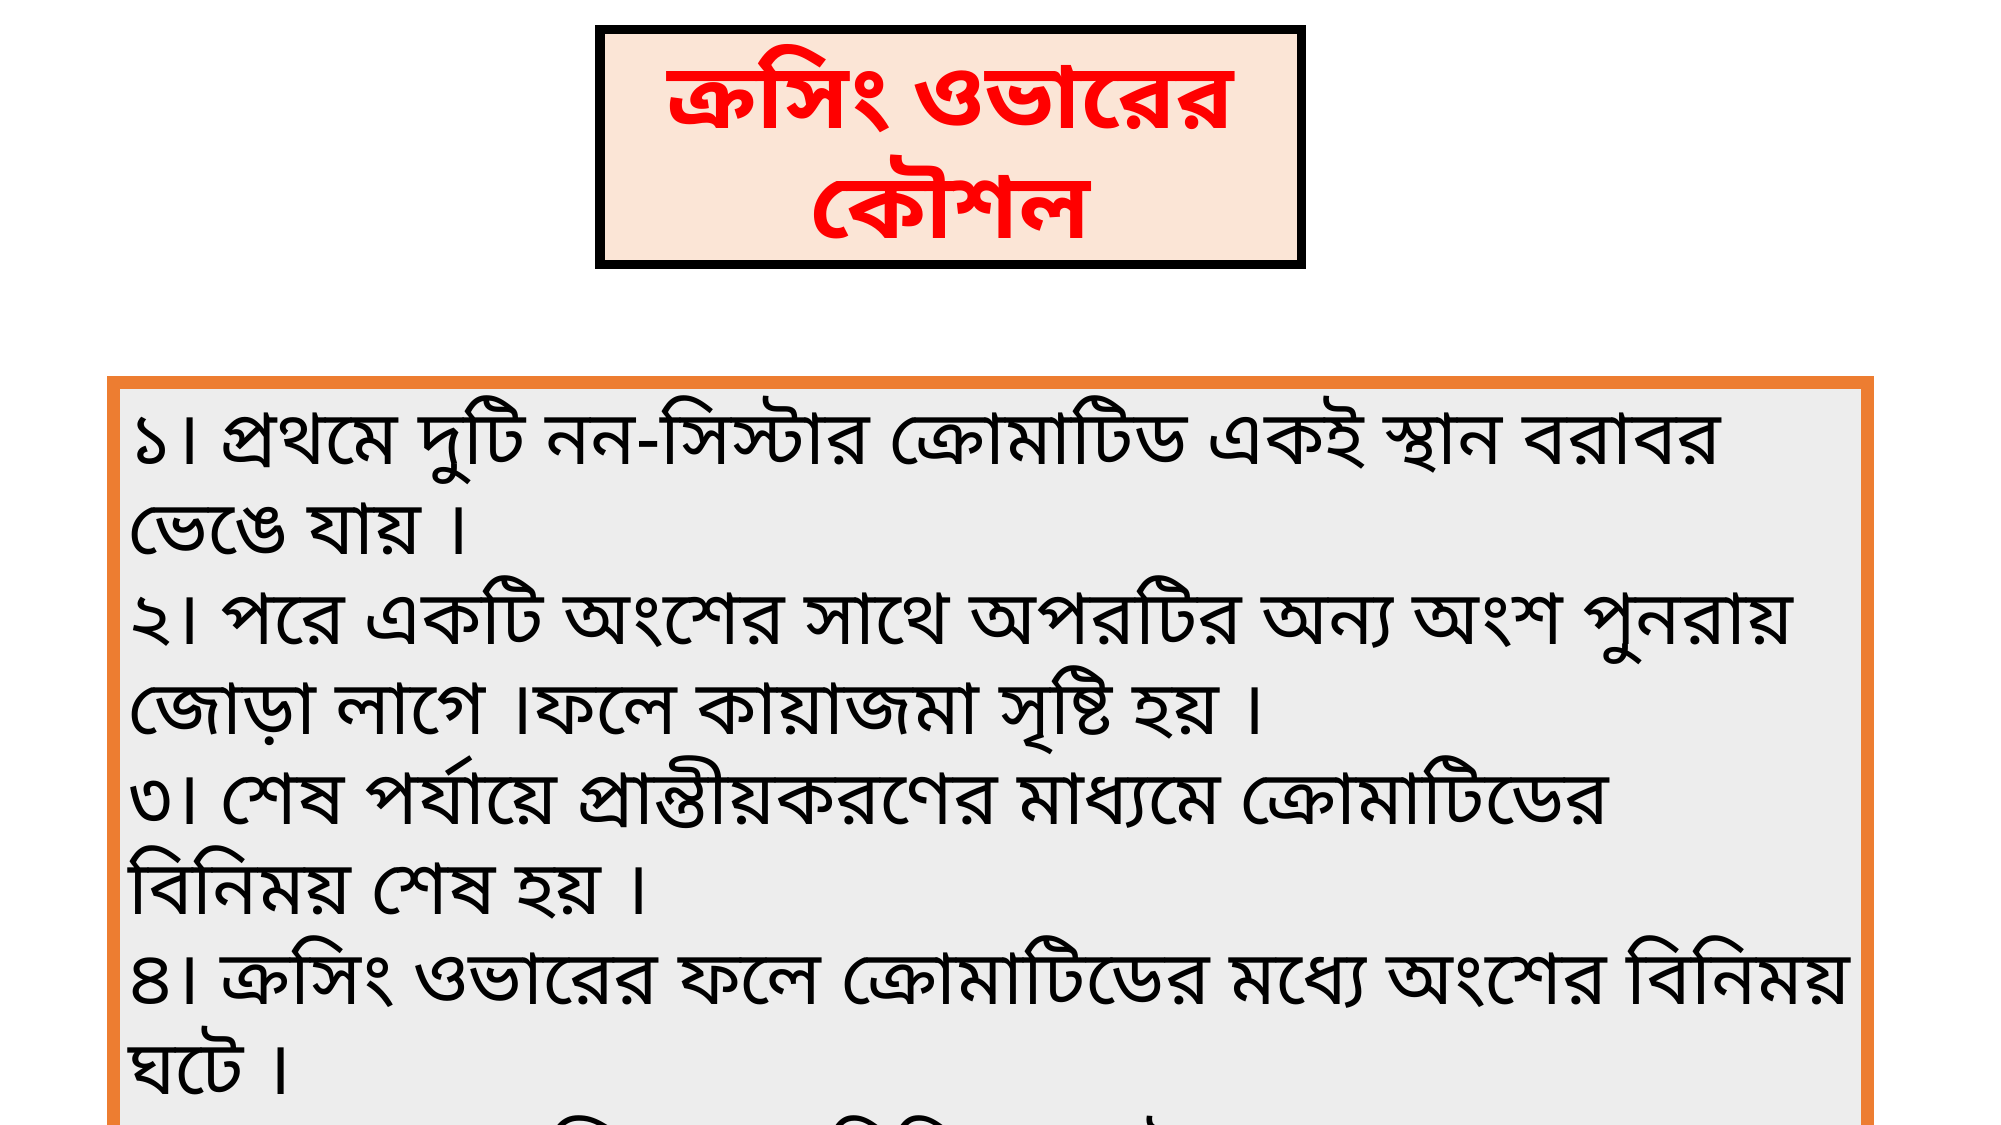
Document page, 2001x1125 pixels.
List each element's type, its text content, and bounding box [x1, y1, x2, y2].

text_box ১। প্রথমে দুটি নন-সিস্টার ক্রোমাটিড একই স্থান বরাবর ভেঙে যায় । ২। পরে একটি অংশের সাথে অপরটির অন্য অংশ পুনরায় জোড়া লাগে ।ফলে কায়াজমা সৃষ্টি হয় । ৩। শেষ পর্যায়ে প্রান্তীয়করণের মাধ্যমে ক্রোমাটিডের বিনিময় শেষ হয় । ৪। ক্রসিং ওভারের ফলে ক্রোমাটিডের মধ্যে অংশের বিনিময় ঘটে । ৫। সাথে সাথে জিনেরও বিনিময় ঘটে । [112, 381, 1868, 1125]
text_box ক্রসিং ওভারের কৌশল [599, 29, 1302, 265]
